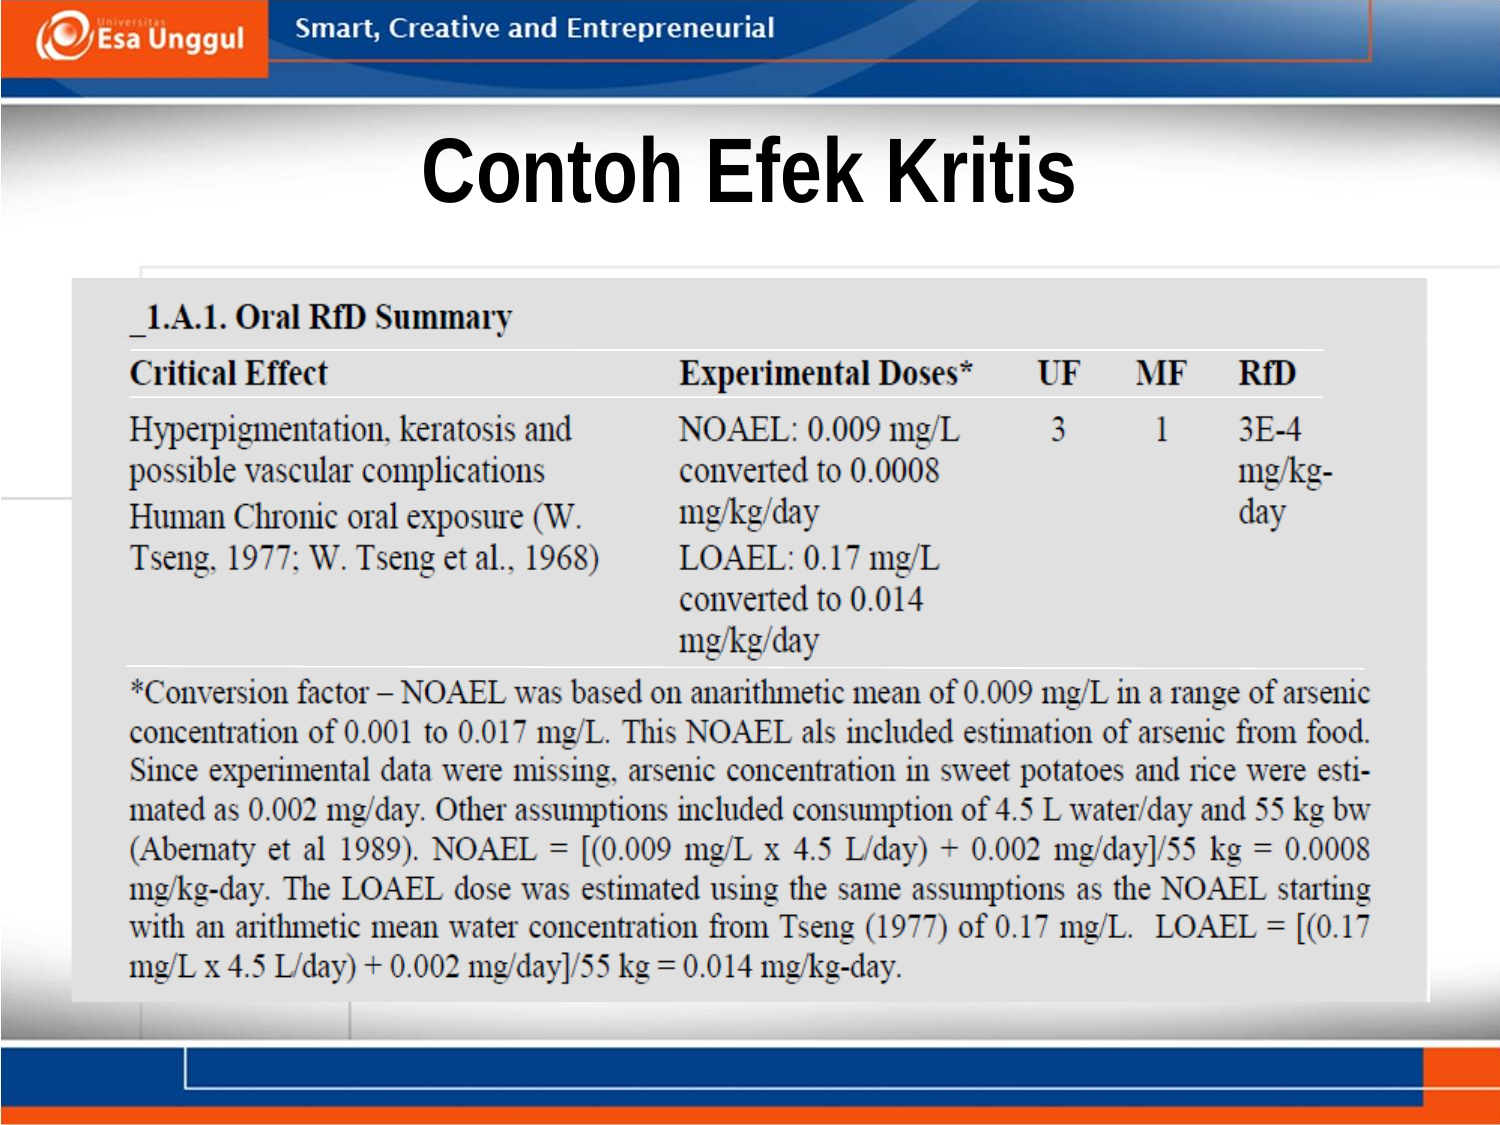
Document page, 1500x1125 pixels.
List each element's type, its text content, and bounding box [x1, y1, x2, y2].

title Contoh Efek Kritis [75, 99, 1425, 233]
picture [0, 0, 1500, 1125]
